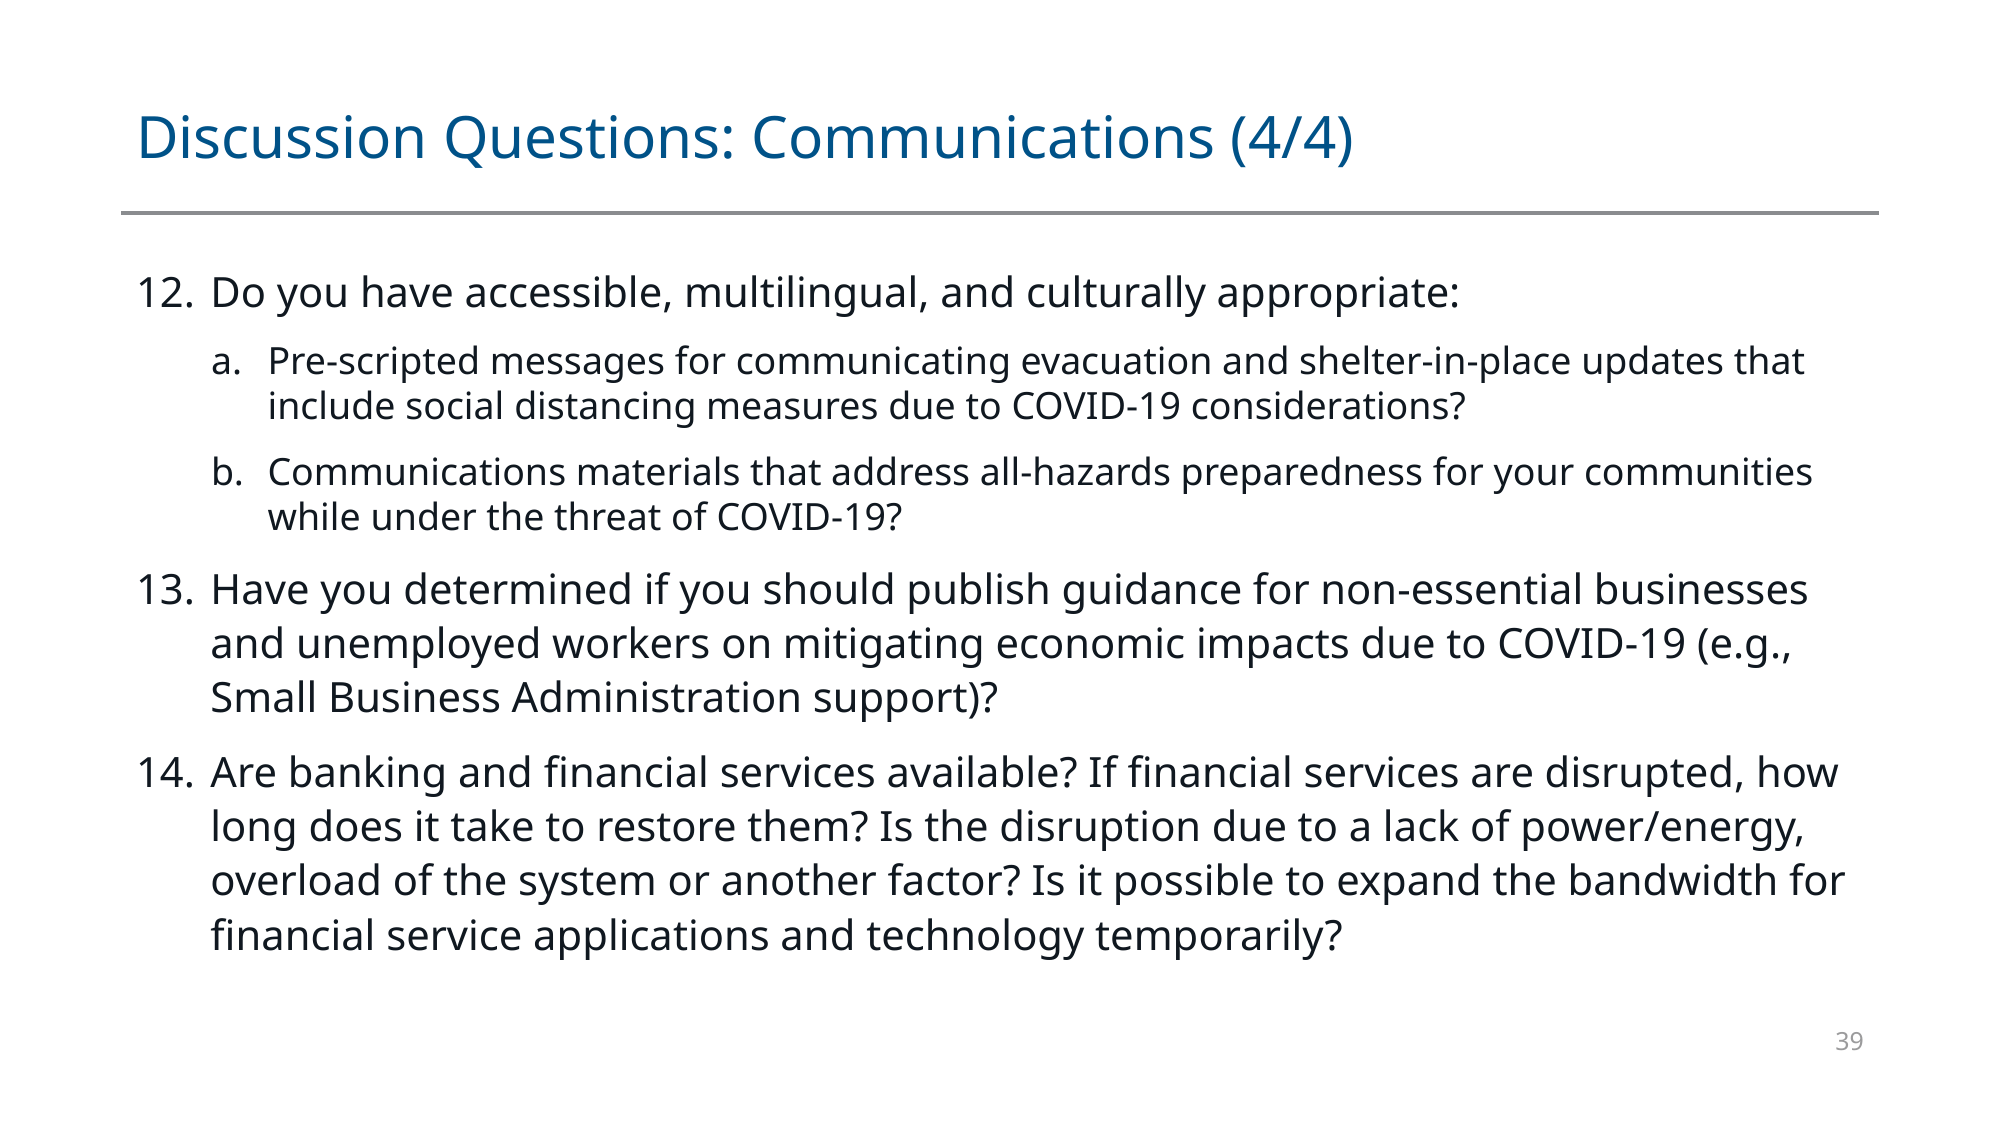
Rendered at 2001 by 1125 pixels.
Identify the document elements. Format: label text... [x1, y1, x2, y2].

list Do you have accessible, multilingual, and culturally appropriate: Pre-scripted messages for communicating evacuation and shelter-in-place updates that include social distancing measures due to COVID-19 considerations? Communications materials that address all-hazards preparedness for your communities while under the threat of COVID-19? Have you determined if you should publish guidance for non-essential businesses and unemployed workers on mitigating economic impacts due to COVID-19 (e.g., Small Business Administration support)? Are banking and financial services available? If financial services are disrupted, how long does it take to restore them? Is the disruption due to a lack of power/energy, overload of the system or another factor? Is it possible to expand the bandwidth for financial service applications and technology temporarily? [121, 254, 1879, 984]
title Discussion Questions: Communications (4/4) [121, 74, 1879, 197]
slide_number 39 [1728, 1012, 1879, 1073]
